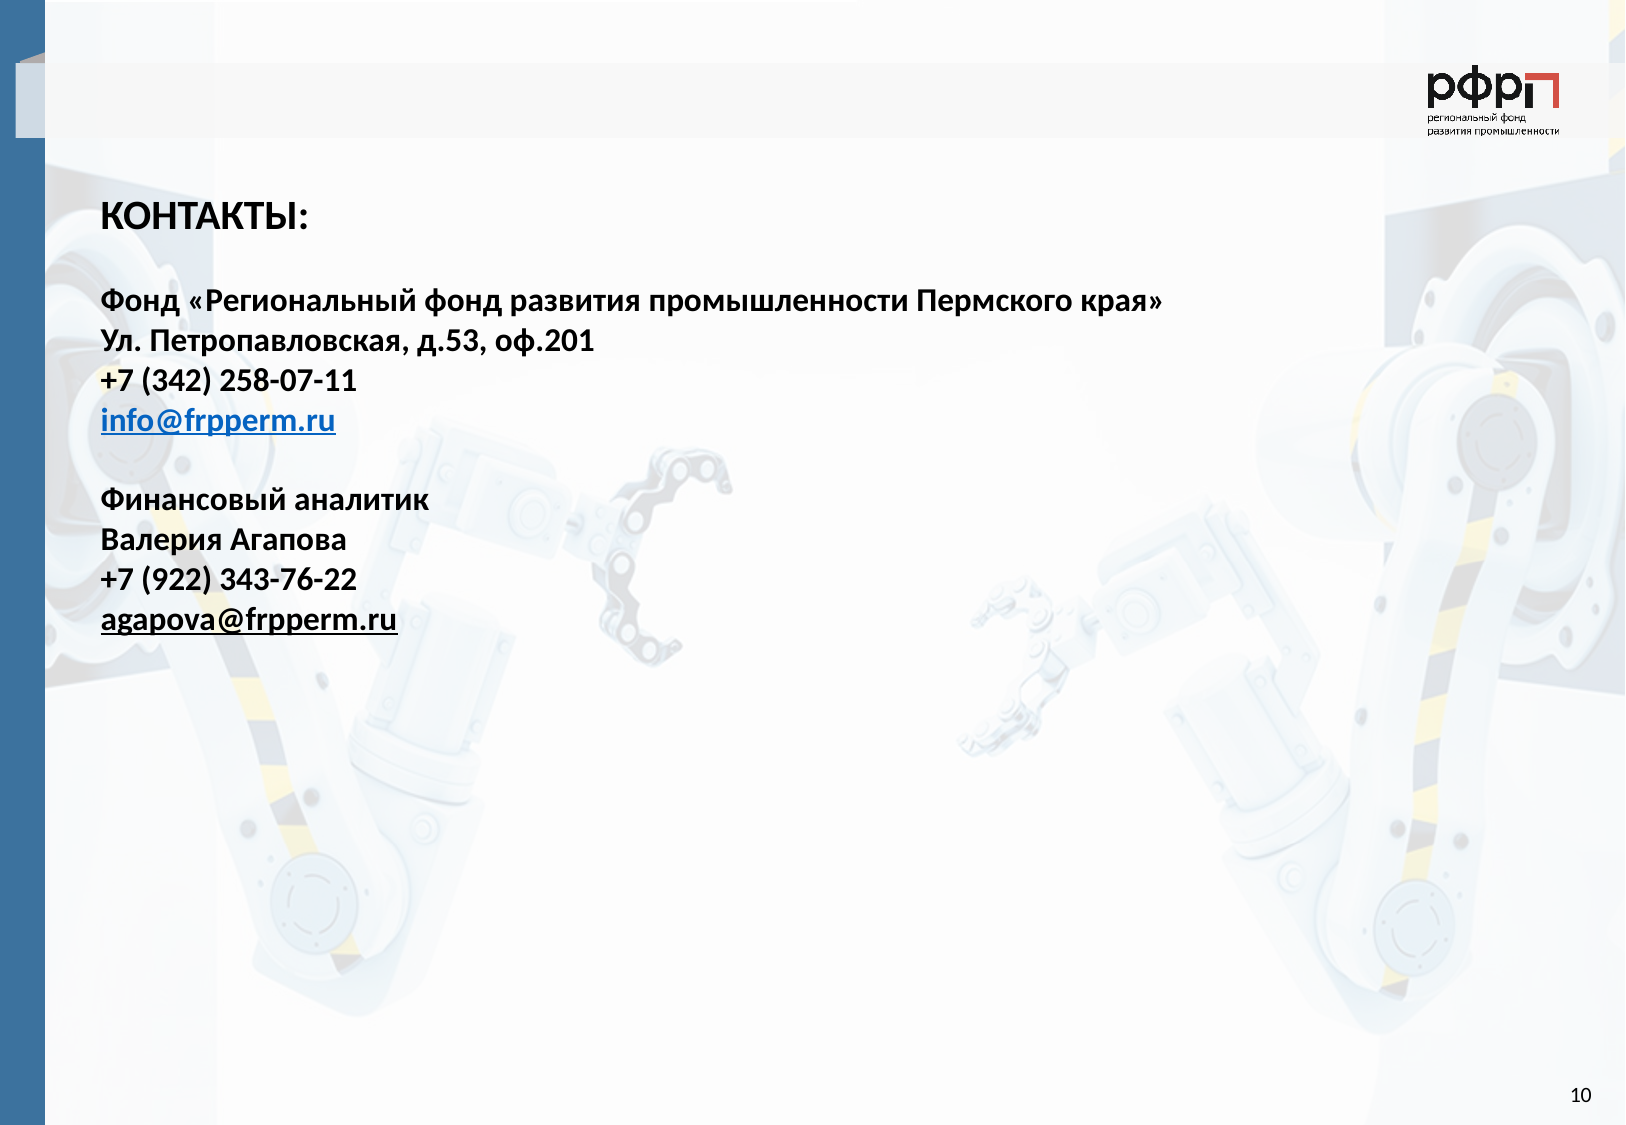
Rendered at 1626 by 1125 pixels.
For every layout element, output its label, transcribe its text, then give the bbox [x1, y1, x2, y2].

text_box КОНТАКТЫ: Фонд «Региональный фонд развития промышленности Пермского края» Ул. Петропавловская, д.53, оф.201 +7 (342) 258-07-11 info@frpperm.ru Финансовый аналитик Валерия Агапова +7 (922) 343-76-22 agapova@frpperm.ru [85, 180, 1429, 645]
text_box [15, 53, 1625, 138]
text_box 10 [1555, 1073, 1607, 1114]
text_box [0, 0, 45, 1125]
